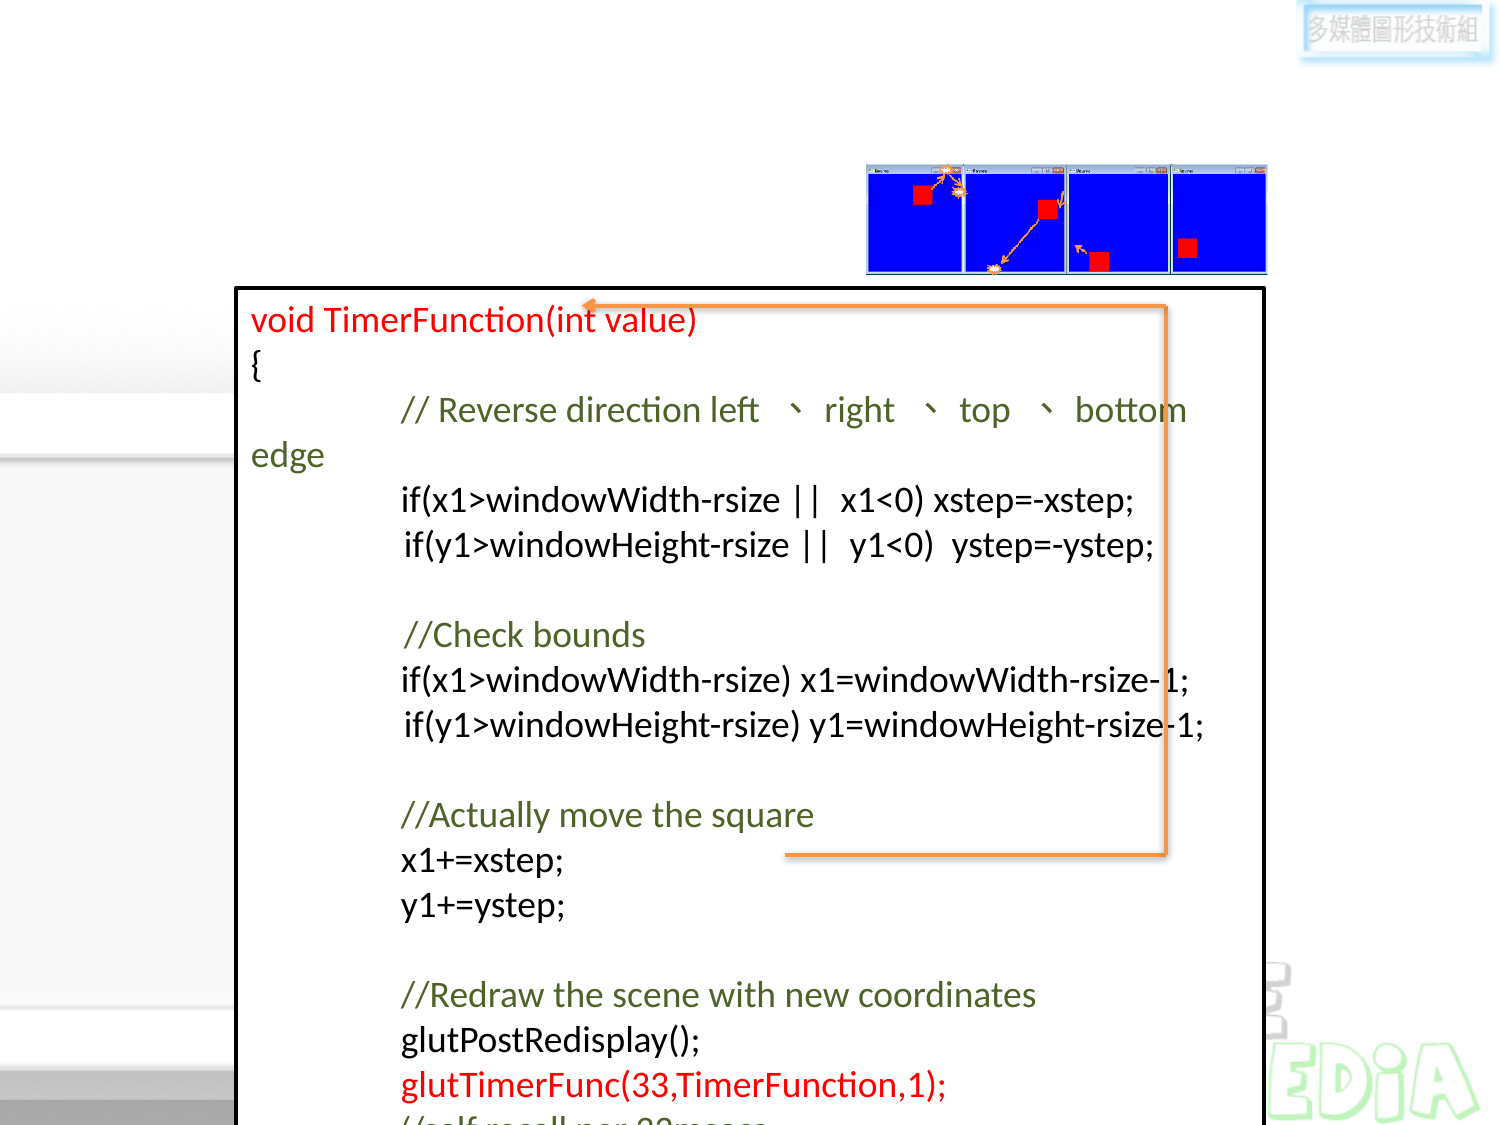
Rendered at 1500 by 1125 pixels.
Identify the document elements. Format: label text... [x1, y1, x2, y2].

picture [0, 0, 1500, 1125]
text_box void TimerFunction(int value) { // Reverse direction left 、right 、top 、bottom edge if(x1>windowWidth-rsize || x1<0) xstep=-xstep; if(y1>windowHeight-rsize || y1<0) ystep=-ystep; //Check bounds if(x1>windowWidth-rsize) x1=windowWidth-rsize-1; if(y1>windowHeight-rsize) y1=windowHeight-rsize-1; //Actually move the square x1+=xstep; y1+=ystep; //Redraw the scene with new coordinates glutPostRedisplay(); glutTimerFunc(33,TimerFunction,1); //self recall per 33msecs. } [234, 286, 1266, 1125]
